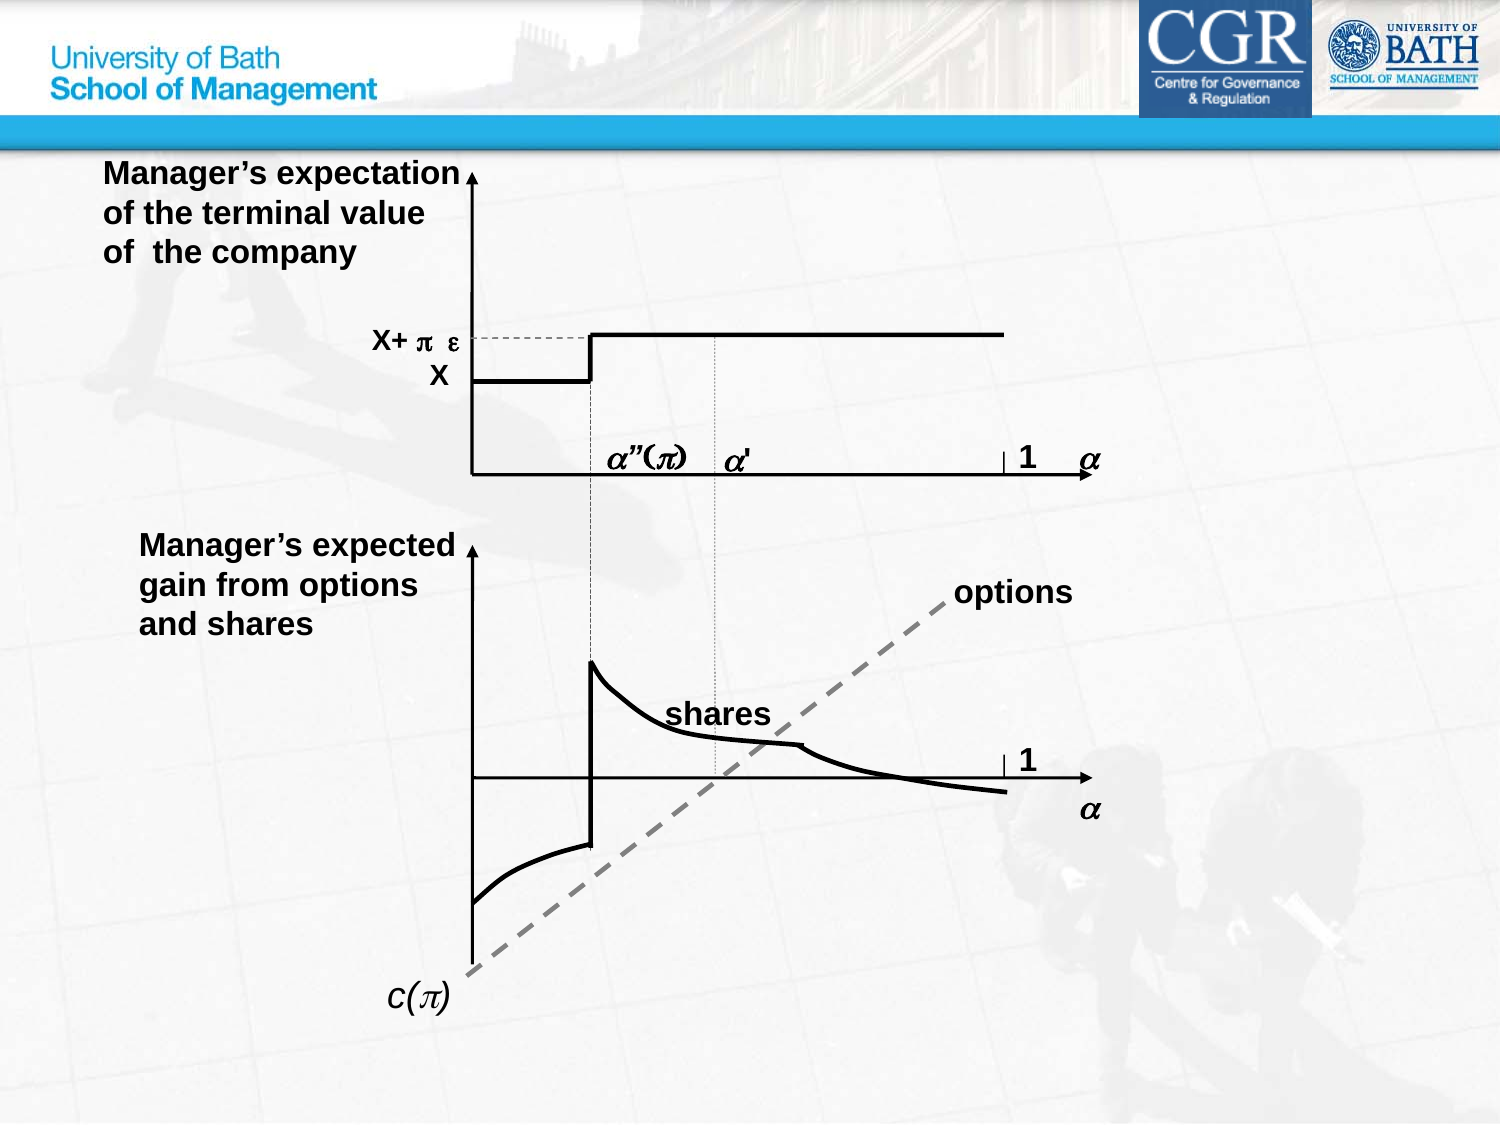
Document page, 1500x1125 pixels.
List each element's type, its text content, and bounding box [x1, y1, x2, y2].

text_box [123, 515, 1153, 977]
picture [0, 0, 1500, 1125]
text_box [87, 143, 1152, 501]
text_box c(p) [372, 985, 467, 1024]
